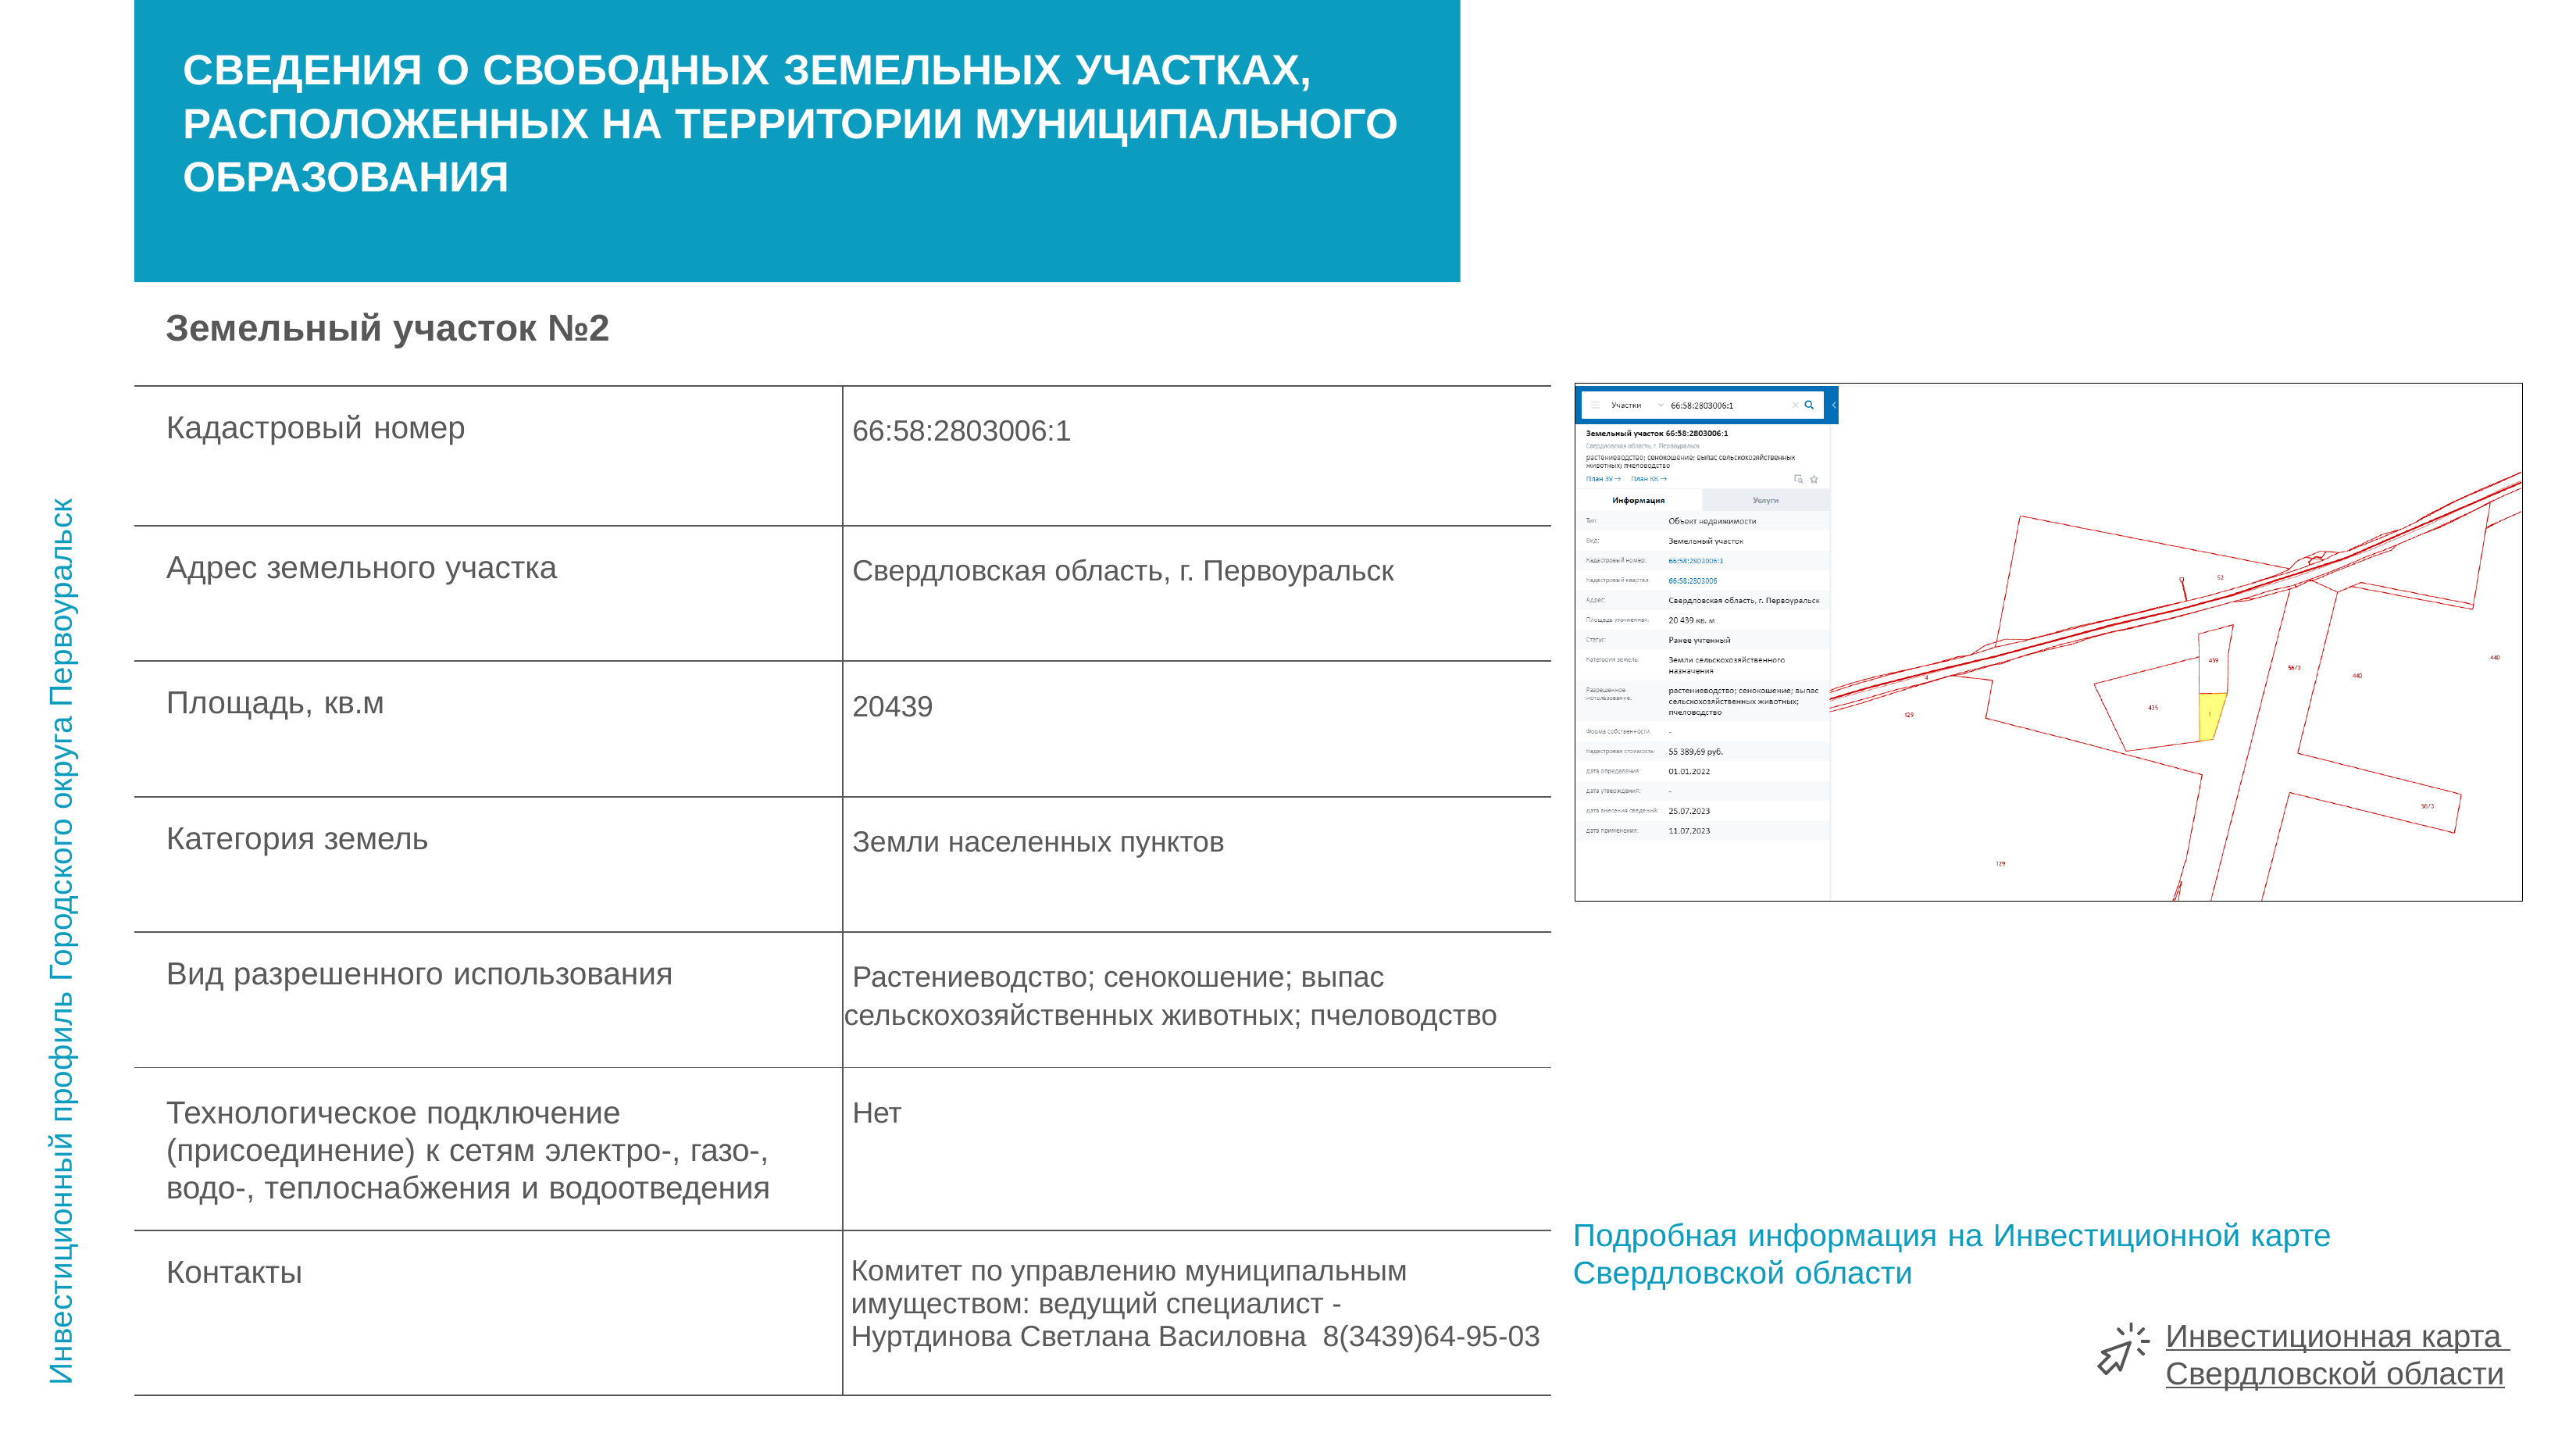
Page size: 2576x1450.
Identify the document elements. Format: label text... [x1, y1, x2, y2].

text_box Инвестиционный профиль Городского округа Первоуральск [41, 109, 79, 1388]
text_box [2129, 1322, 2133, 1332]
picture [1574, 382, 2522, 901]
text_box Подробная информация на Инвестиционной карте Свердловской области Инвестиционная карта Свердловской области [1571, 1211, 2511, 1391]
table_cell Категория земель [134, 798, 842, 931]
text_box [2117, 1327, 2125, 1336]
title СВЕДЕНИЯ О СВОБОДНЫХ ЗЕМЕЛЬНЫХ УЧАСТКАХ, РАСПОЛОЖЕННЫХ НА ТЕРРИТОРИИ МУНИЦИПАЛЬНОГО ОБРАЗОВАНИЯ [134, 0, 1461, 283]
table_cell Нет [844, 1068, 1551, 1230]
table_cell Земли населенных пунктов [844, 798, 1551, 931]
table_cell 20439 [844, 662, 1551, 796]
table_cell Площадь, кв.м [134, 662, 842, 796]
table_cell Контакты [134, 1231, 842, 1395]
table_cell Растениеводство; сенокошение; выпас сельскохозяйственных животных; пчеловодство [844, 933, 1551, 1067]
table_header Кадастровый номер [134, 387, 842, 525]
text_box [2137, 1327, 2146, 1335]
table_cell Комитет по управлению муниципальным имуществом: ведущий специалист - Нуртдинова Светлана Василовна 8(3439)64-95-03 [844, 1231, 1551, 1395]
table_cell Свердловская область, г. Первоуральск [844, 527, 1551, 660]
text_box [2097, 1341, 2132, 1376]
text_box [2140, 1339, 2150, 1343]
table_header 66:58:2803006:1 [844, 387, 1551, 525]
table_cell Адрес земельного участка [134, 527, 842, 660]
table_cell Вид разрешенного использования [134, 933, 842, 1067]
text_box [2137, 1348, 2145, 1356]
table_cell Технологическое подключение (присоединение) к сетям электро-, газо-, водо-, теплоснабжения и водоотведения [134, 1068, 842, 1230]
text_box Земельный участок №2 [164, 302, 614, 348]
